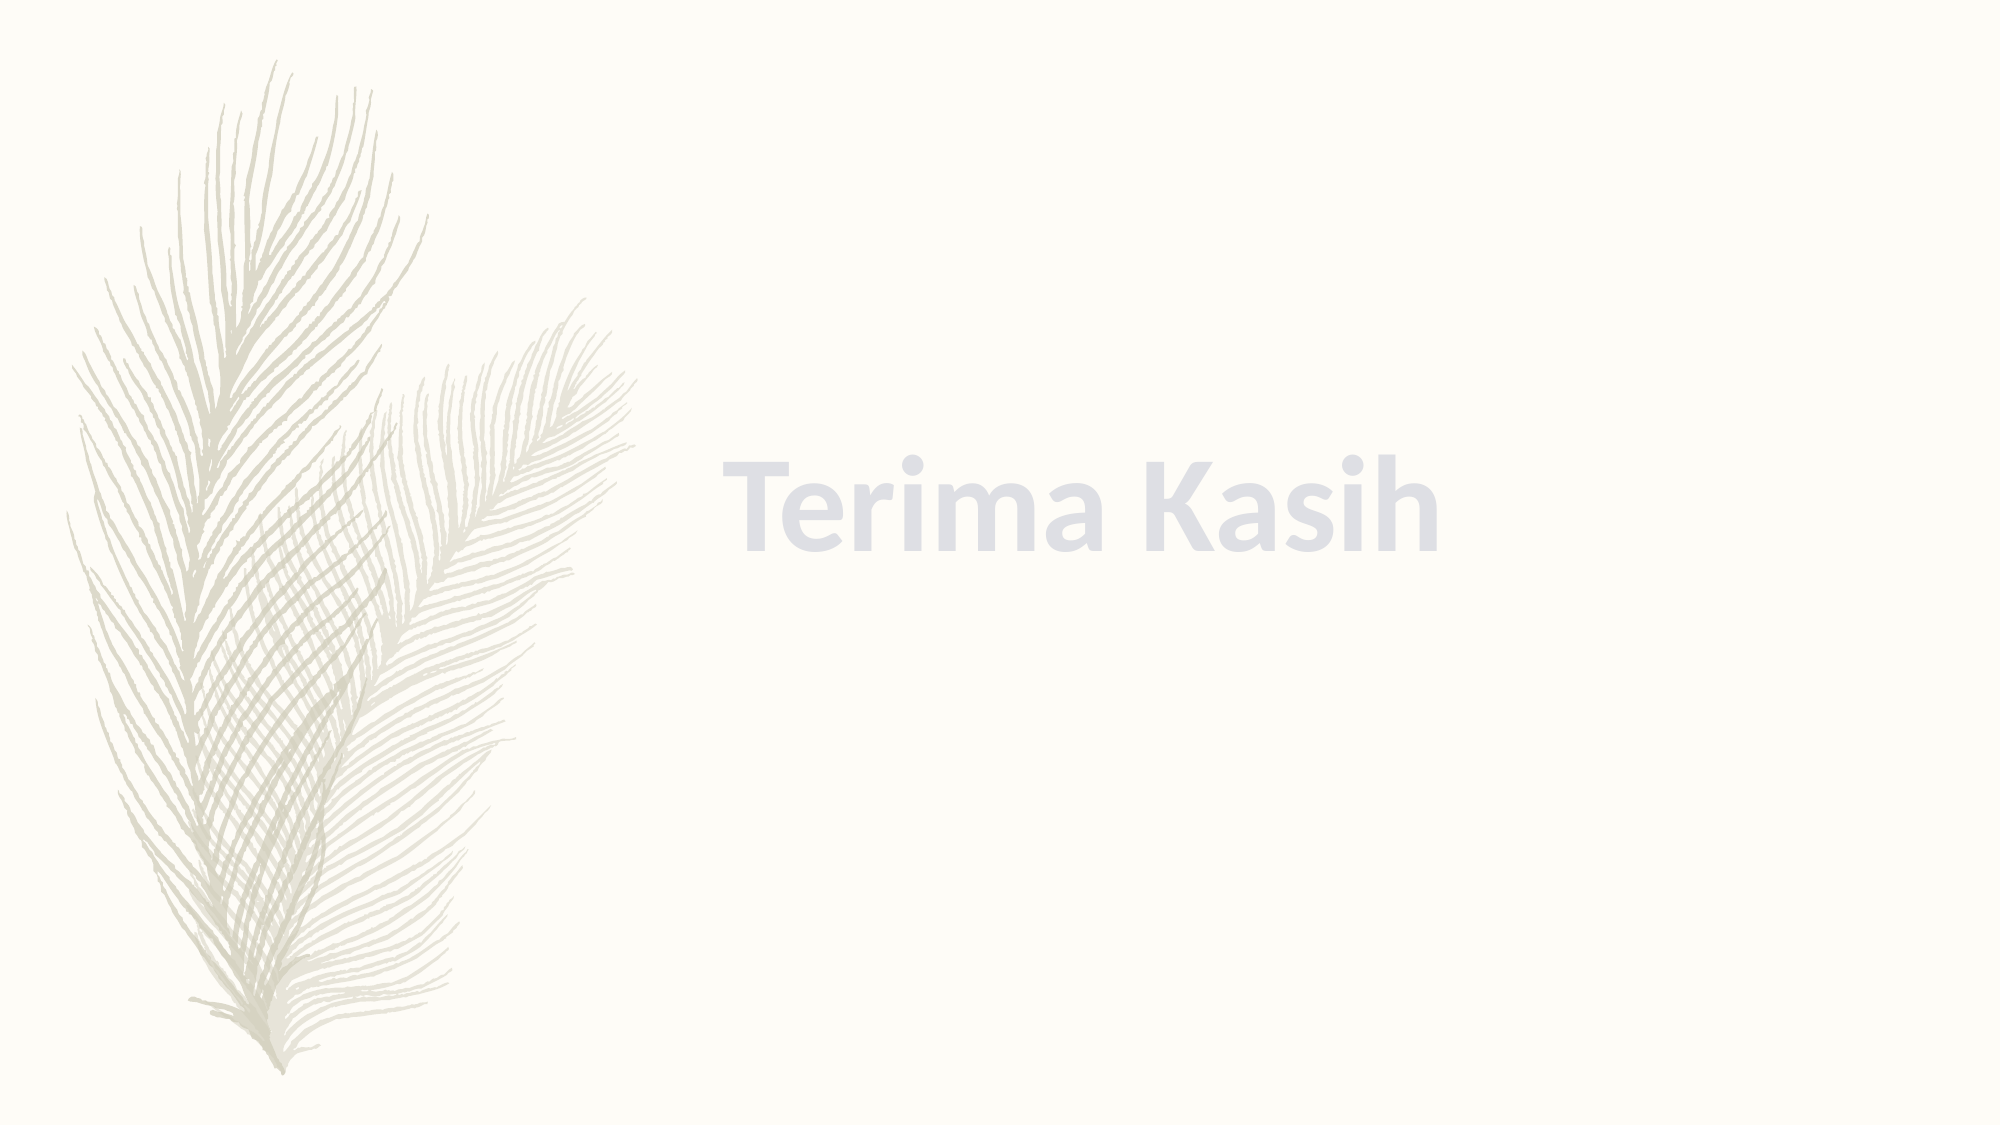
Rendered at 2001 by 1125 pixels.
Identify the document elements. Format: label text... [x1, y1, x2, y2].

text_box Terima Kasih [707, 406, 1461, 587]
